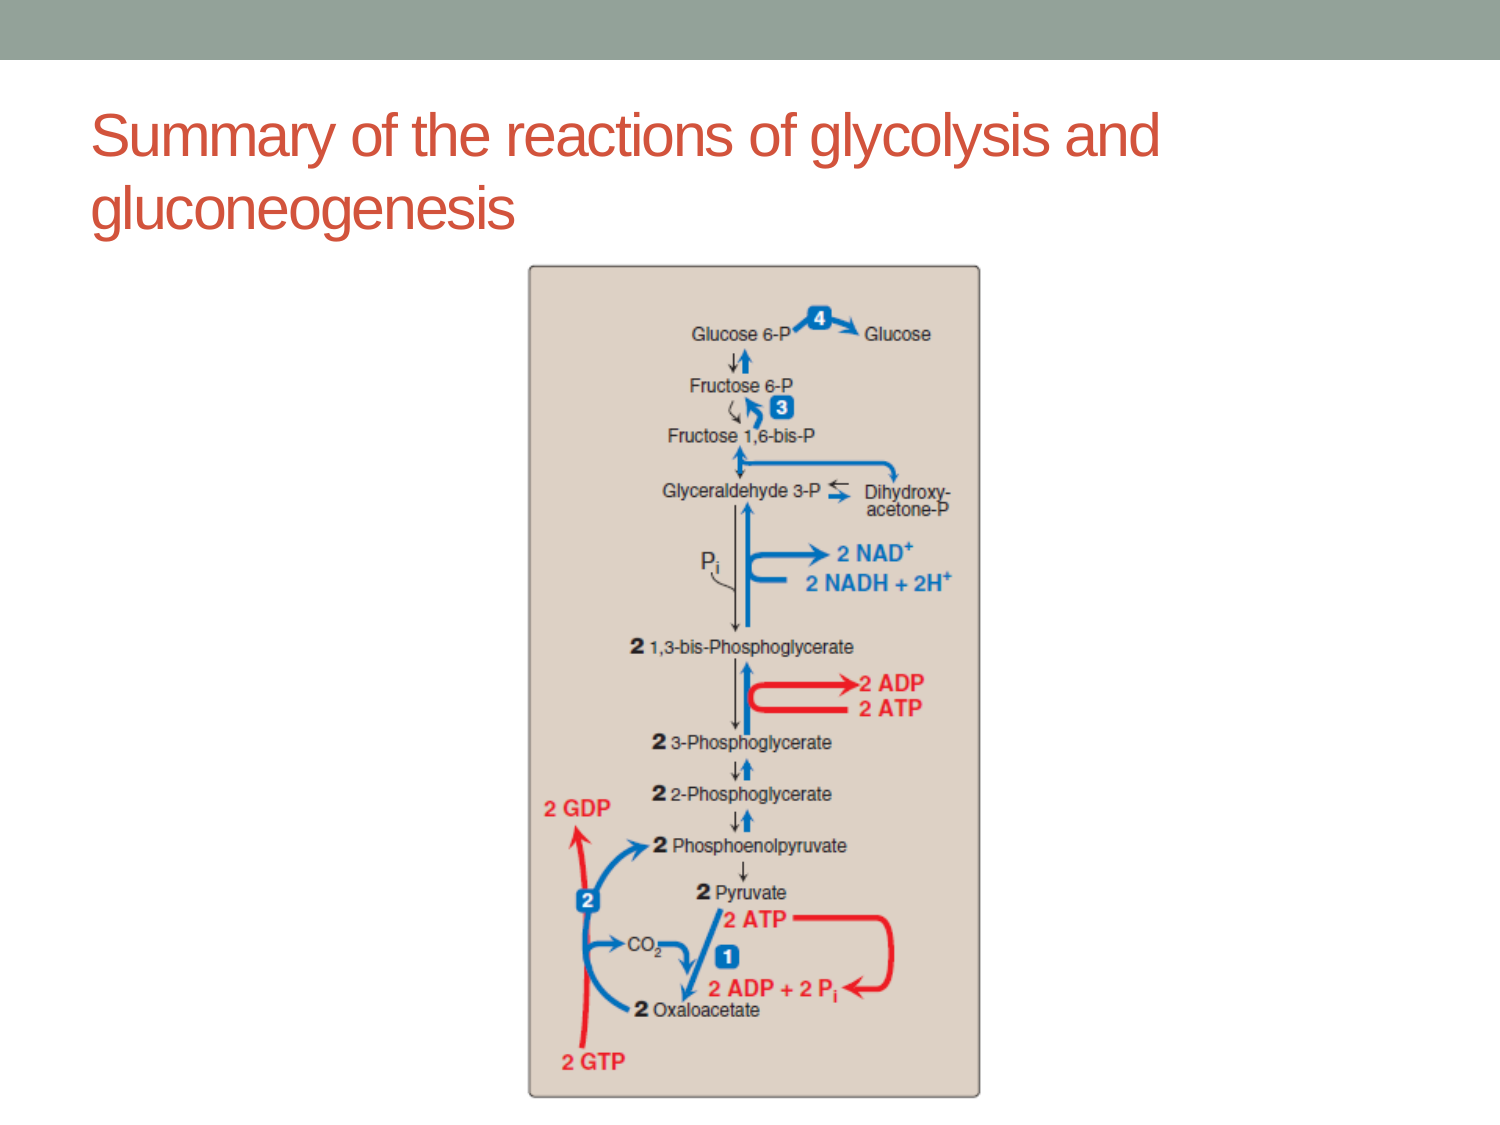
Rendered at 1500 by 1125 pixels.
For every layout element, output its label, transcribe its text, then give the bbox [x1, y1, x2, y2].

title Summary of the reactions of glycolysis and gluconeogenesis [75, 87, 1425, 250]
picture [514, 255, 990, 1103]
